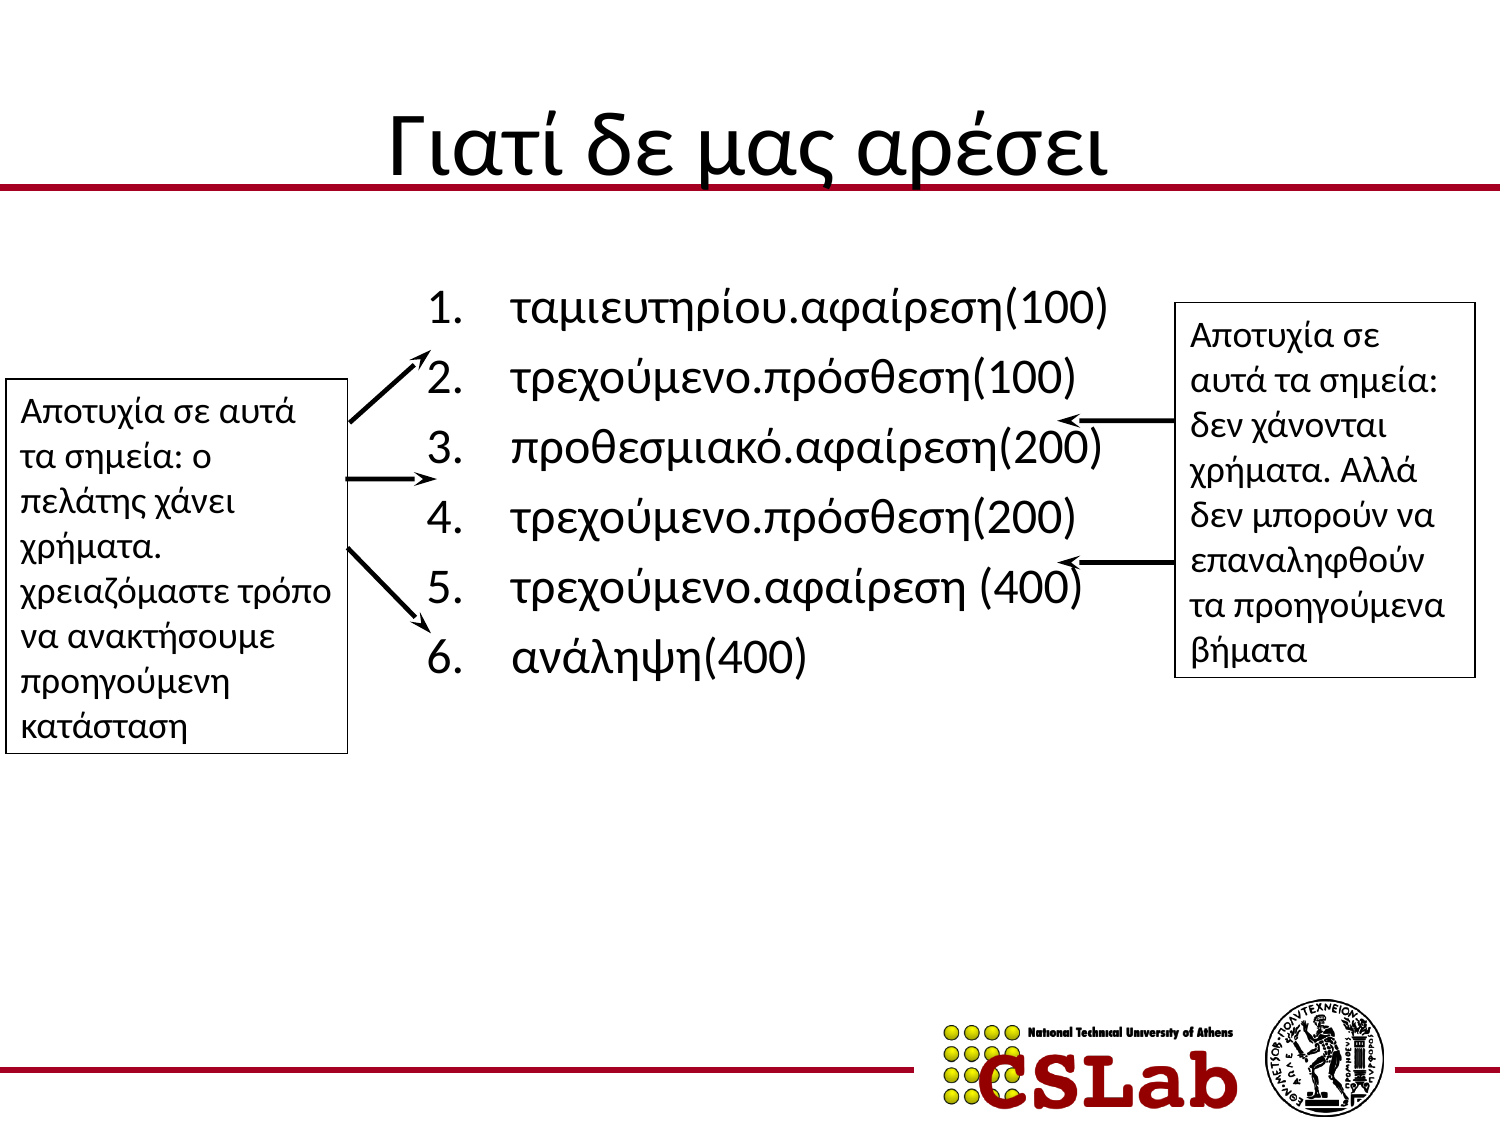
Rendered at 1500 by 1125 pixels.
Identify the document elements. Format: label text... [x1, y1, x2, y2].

text_box [412, 614, 432, 634]
text_box Αποτυχία σε αυτά τα σημεία: δεν χάνονται χρήματα. Αλλά δεν μπορούν να επαναληφθούν τα προηγούμενα βήματα [1175, 302, 1476, 678]
text_box [411, 349, 432, 369]
picture [1265, 999, 1384, 1117]
text_box Αποτυχία σε αυτά τα σημεία: ο πελάτης χάνει χρήματα. χρειαζόμαστε τρόπο να ανακτήσουμε προηγούμενη κατάσταση [5, 378, 348, 754]
title Γιατί δε μας αρέσει [74, 44, 1426, 233]
list ταμιευτηρίου.αφαίρεση(100) τρεχούμενο.πρόσθεση(100) προθεσμιακό.αφαίρεση(200) τρεχούμενο.πρόσθεση(200) τρεχούμενο.αφαίρεση (400) ανάληψη(400) [336, 195, 1328, 1005]
picture [937, 1022, 1243, 1118]
text_box [416, 472, 438, 486]
text_box [1057, 414, 1078, 427]
text_box [1057, 556, 1078, 569]
